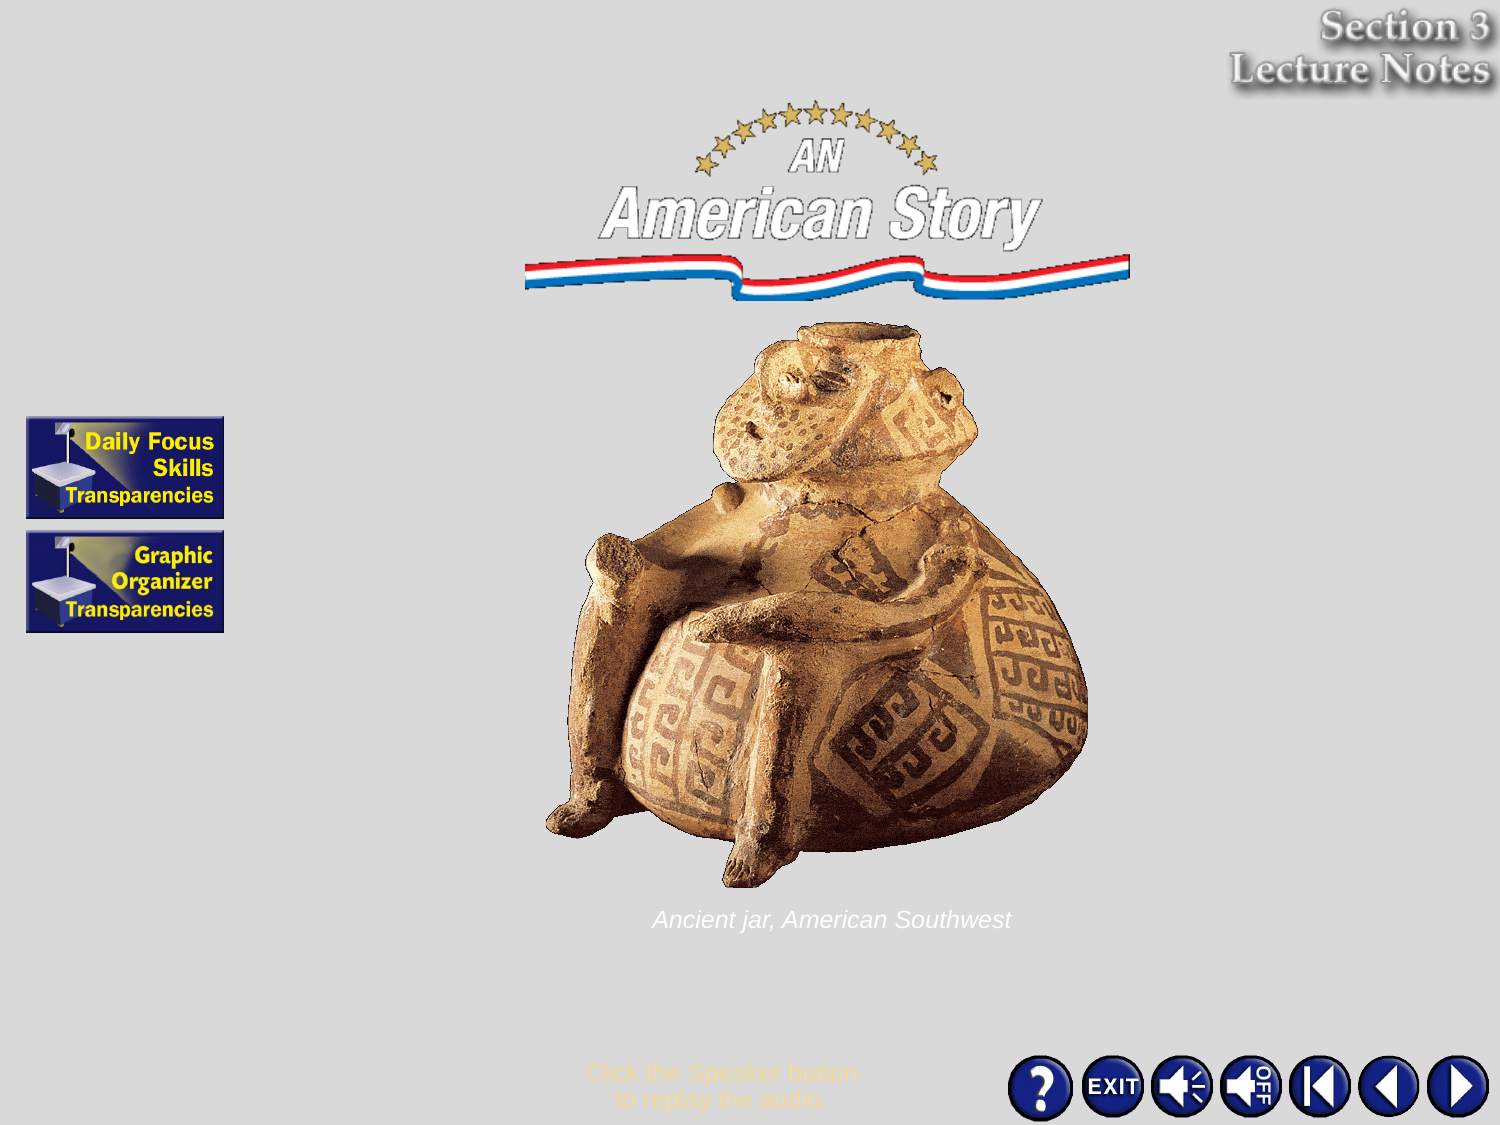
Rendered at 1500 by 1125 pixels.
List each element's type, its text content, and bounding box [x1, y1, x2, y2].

picture [1079, 1053, 1495, 1119]
picture [524, 5, 1500, 302]
text_box Click the Speaker button to replay the audio. [362, 1052, 1006, 1122]
picture [1005, 1053, 1076, 1123]
picture [26, 530, 224, 633]
picture [26, 416, 224, 519]
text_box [545, 322, 1088, 943]
